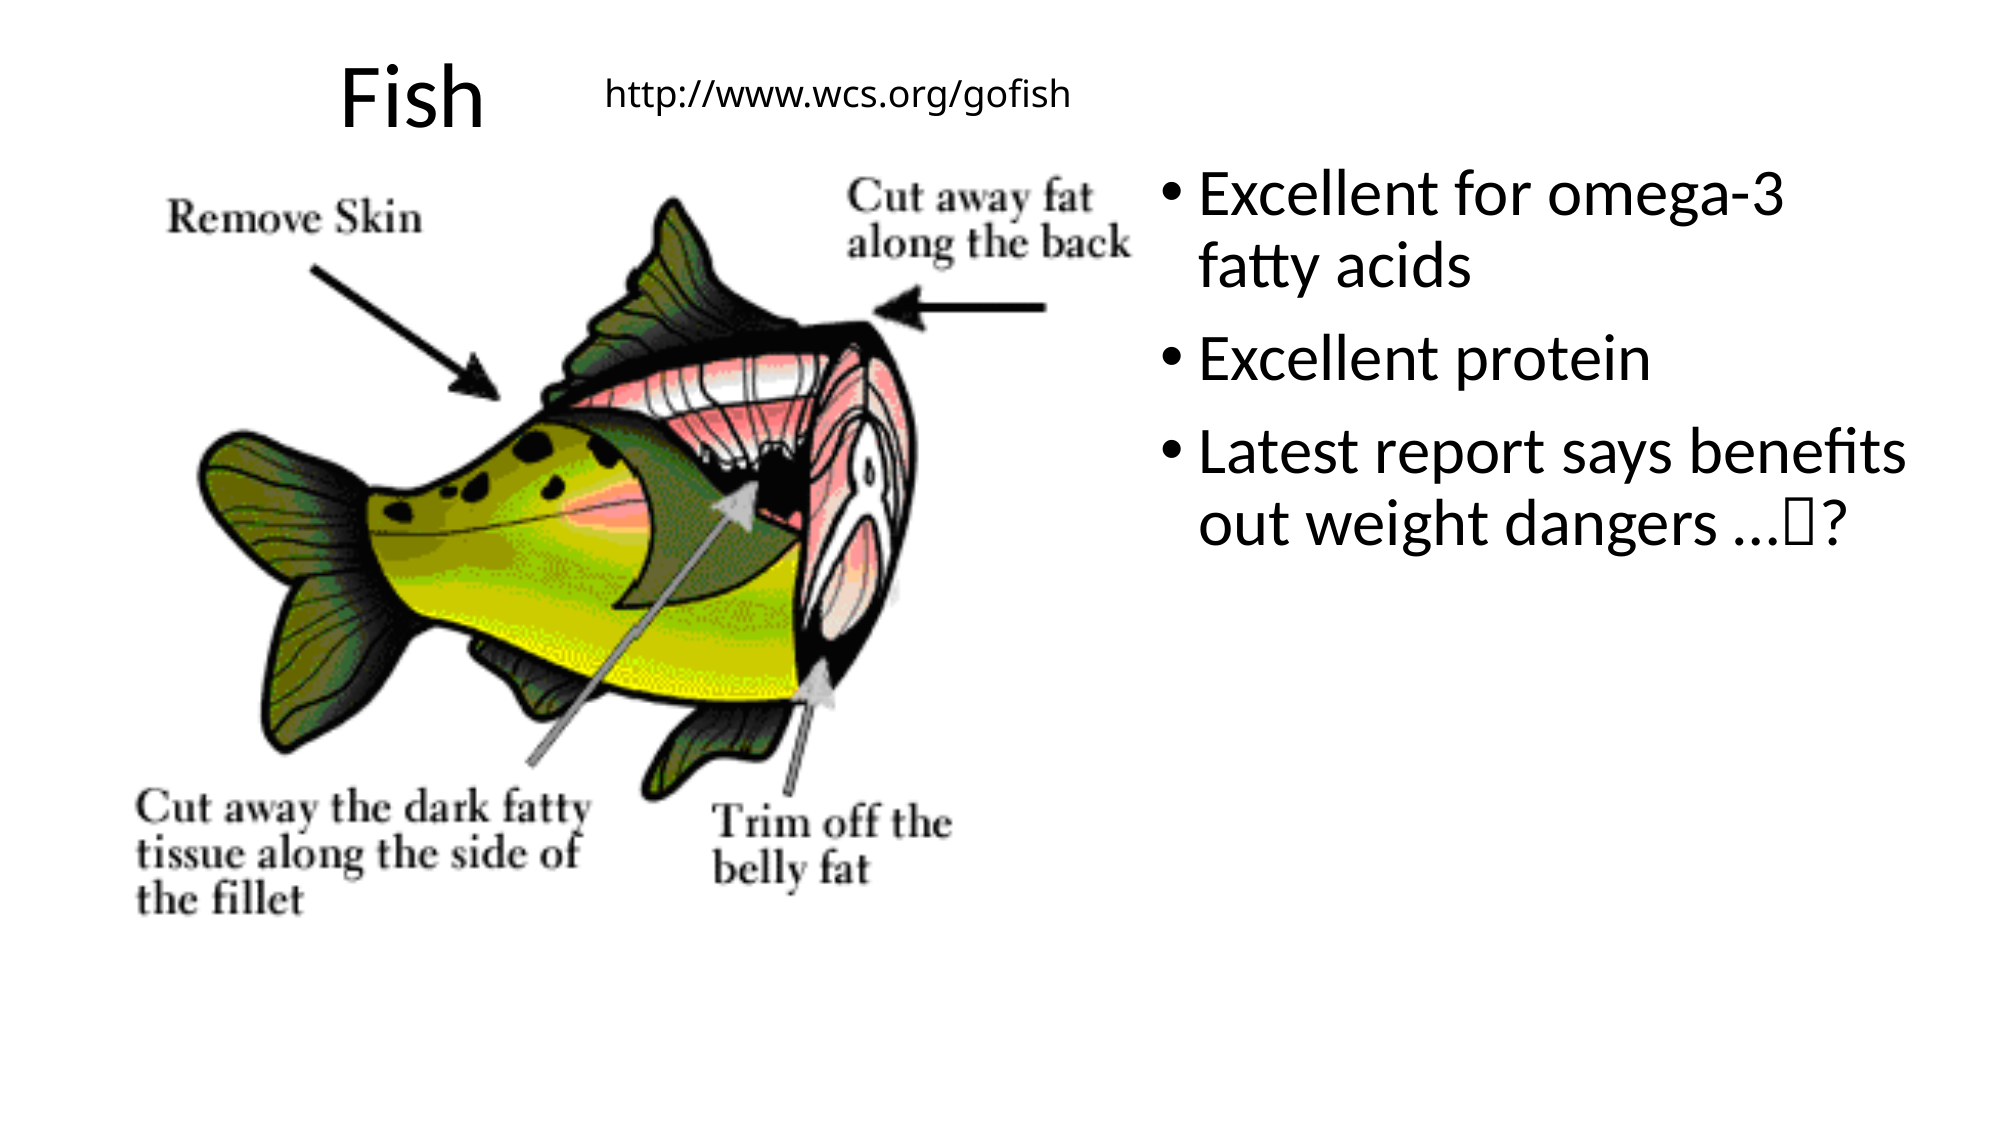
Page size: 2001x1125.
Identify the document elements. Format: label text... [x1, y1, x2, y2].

list Excellent for omega-3 fatty acids Excellent protein Latest report says benefits out weight dangers …? [1145, 150, 1935, 604]
text_box http://www.wcs.org/gofish [589, 62, 1088, 123]
title Fish [324, 45, 1675, 150]
picture [121, 172, 1146, 927]
